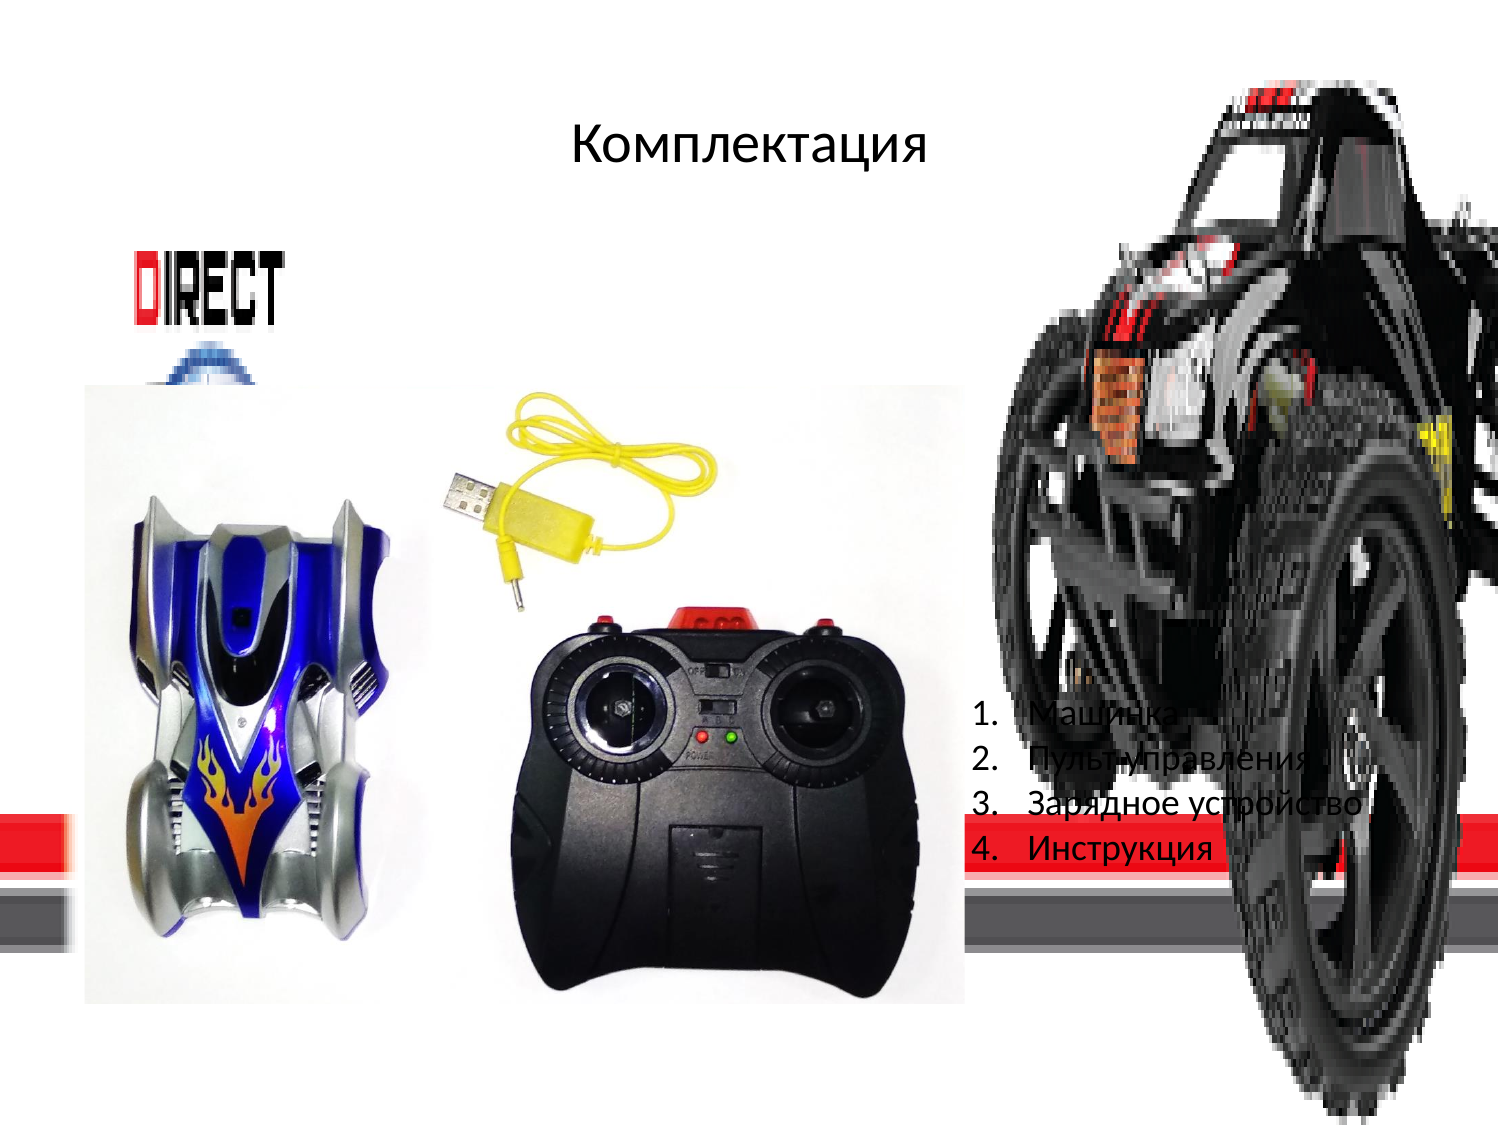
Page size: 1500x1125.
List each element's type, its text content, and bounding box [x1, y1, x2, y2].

picture [0, 0, 1500, 1125]
title Комплектация [74, 44, 1426, 233]
text_box Машинка Пульт управления Зарядное устройство Инструкция [969, 680, 1417, 876]
